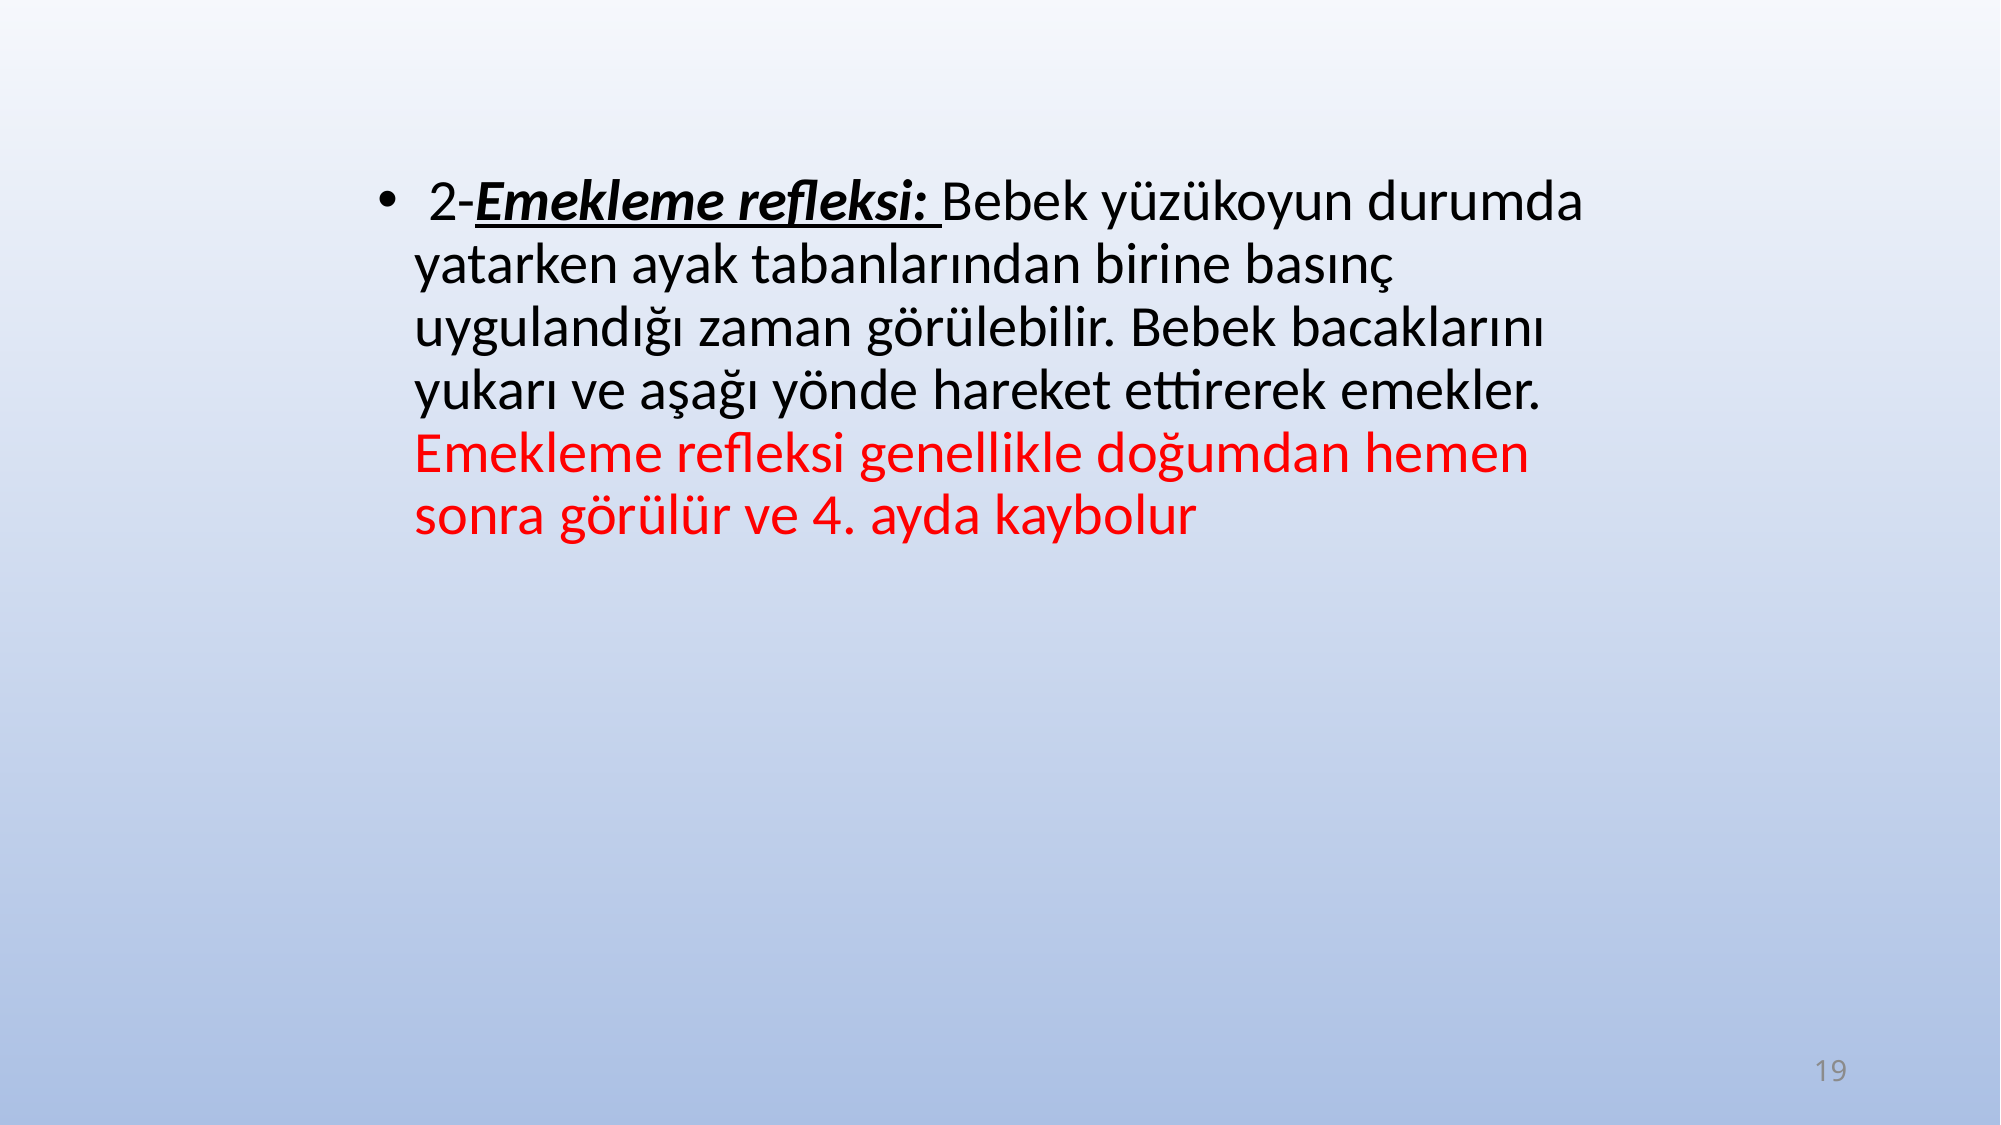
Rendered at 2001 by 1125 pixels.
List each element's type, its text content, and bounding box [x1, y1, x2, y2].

list 2-Emekleme refleksi: Bebek yüzükoyun durumda yatarken ayak tabanlarından birine basınç uygulandığı zaman görülebilir. Bebek bacaklarını yukarı ve aşağı yönde hareket ettirerek emekler. Emekleme refleksi genellikle doğumdan hemen sonra görülür ve 4. ayda kaybolur [362, 162, 1625, 925]
slide_number 19 [1412, 1042, 1863, 1103]
